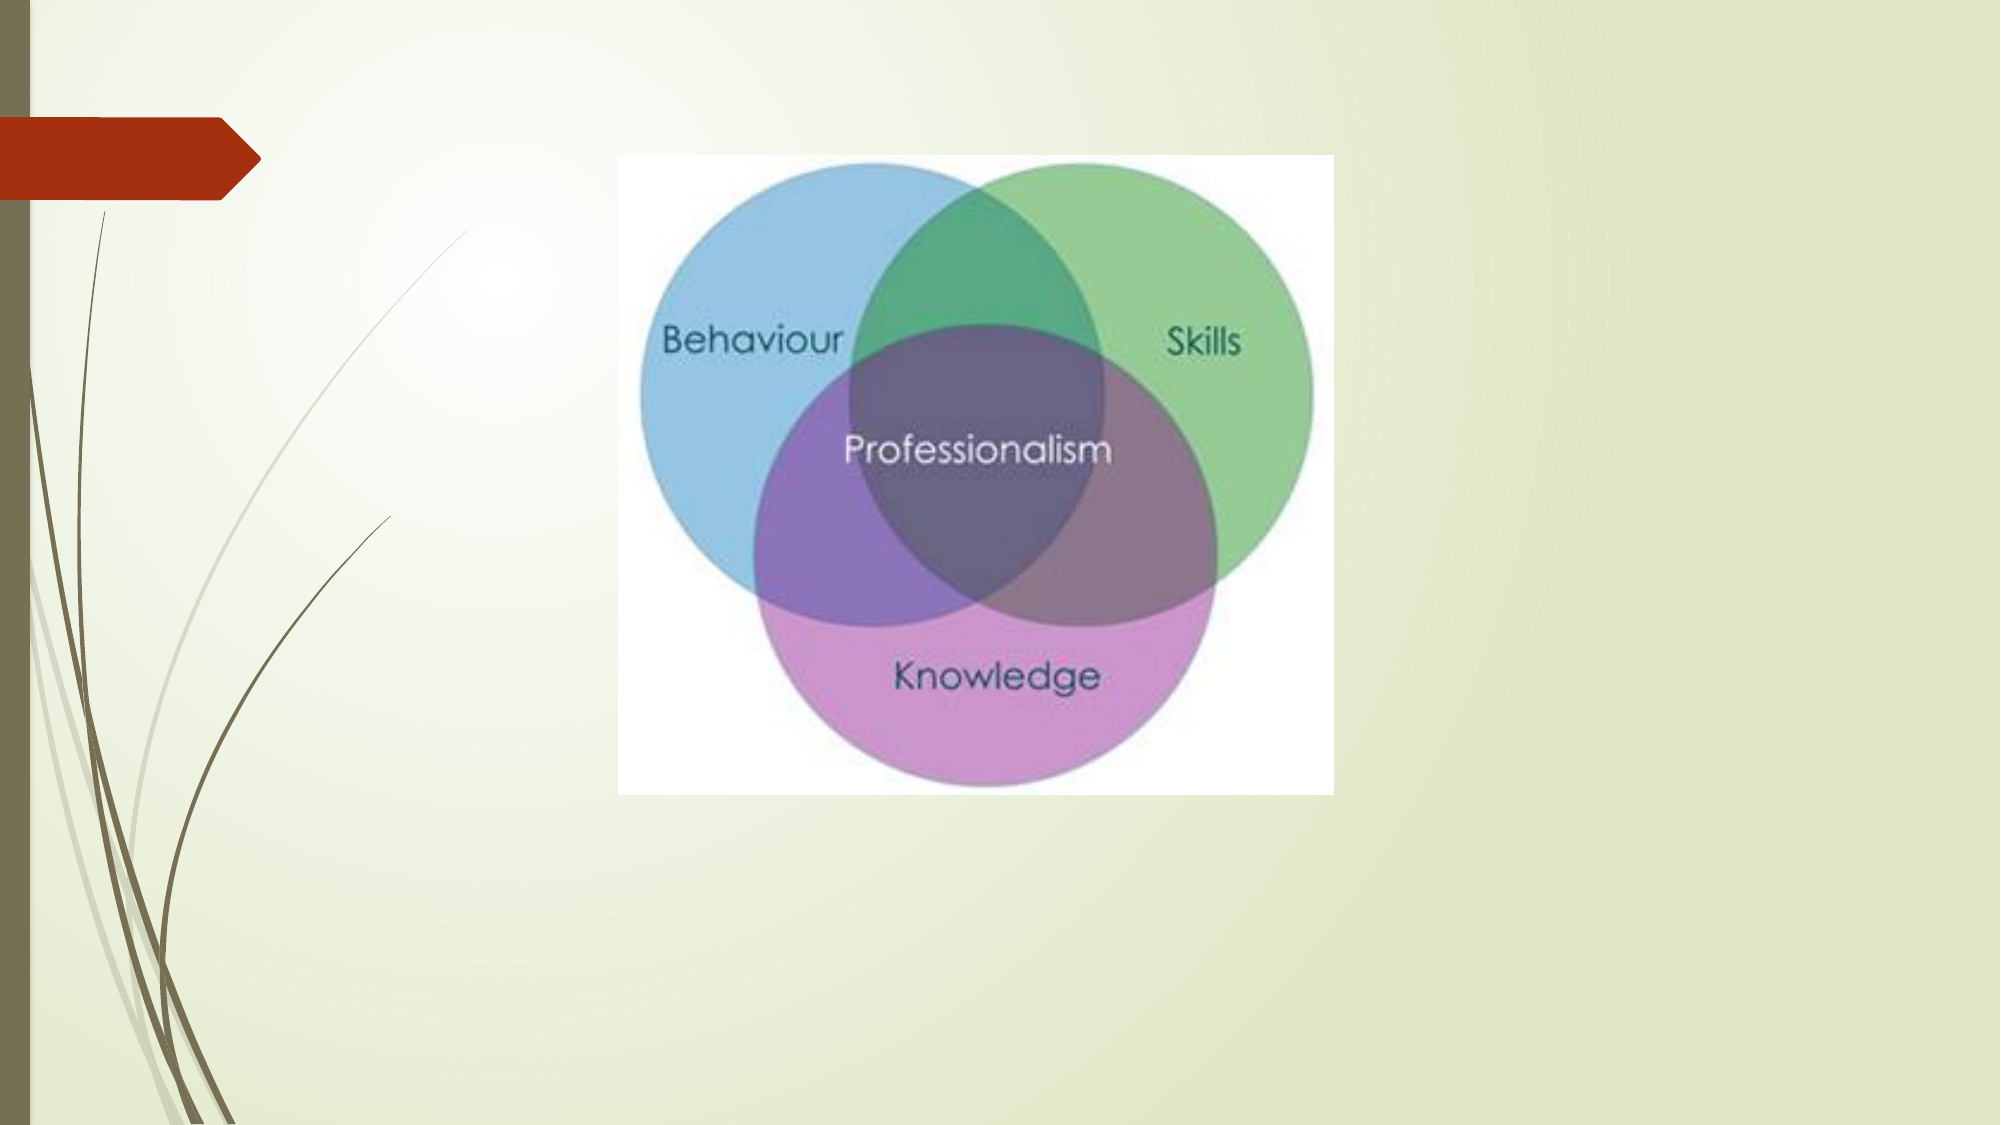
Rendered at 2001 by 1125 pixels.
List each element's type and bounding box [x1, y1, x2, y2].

list [617, 154, 1334, 795]
